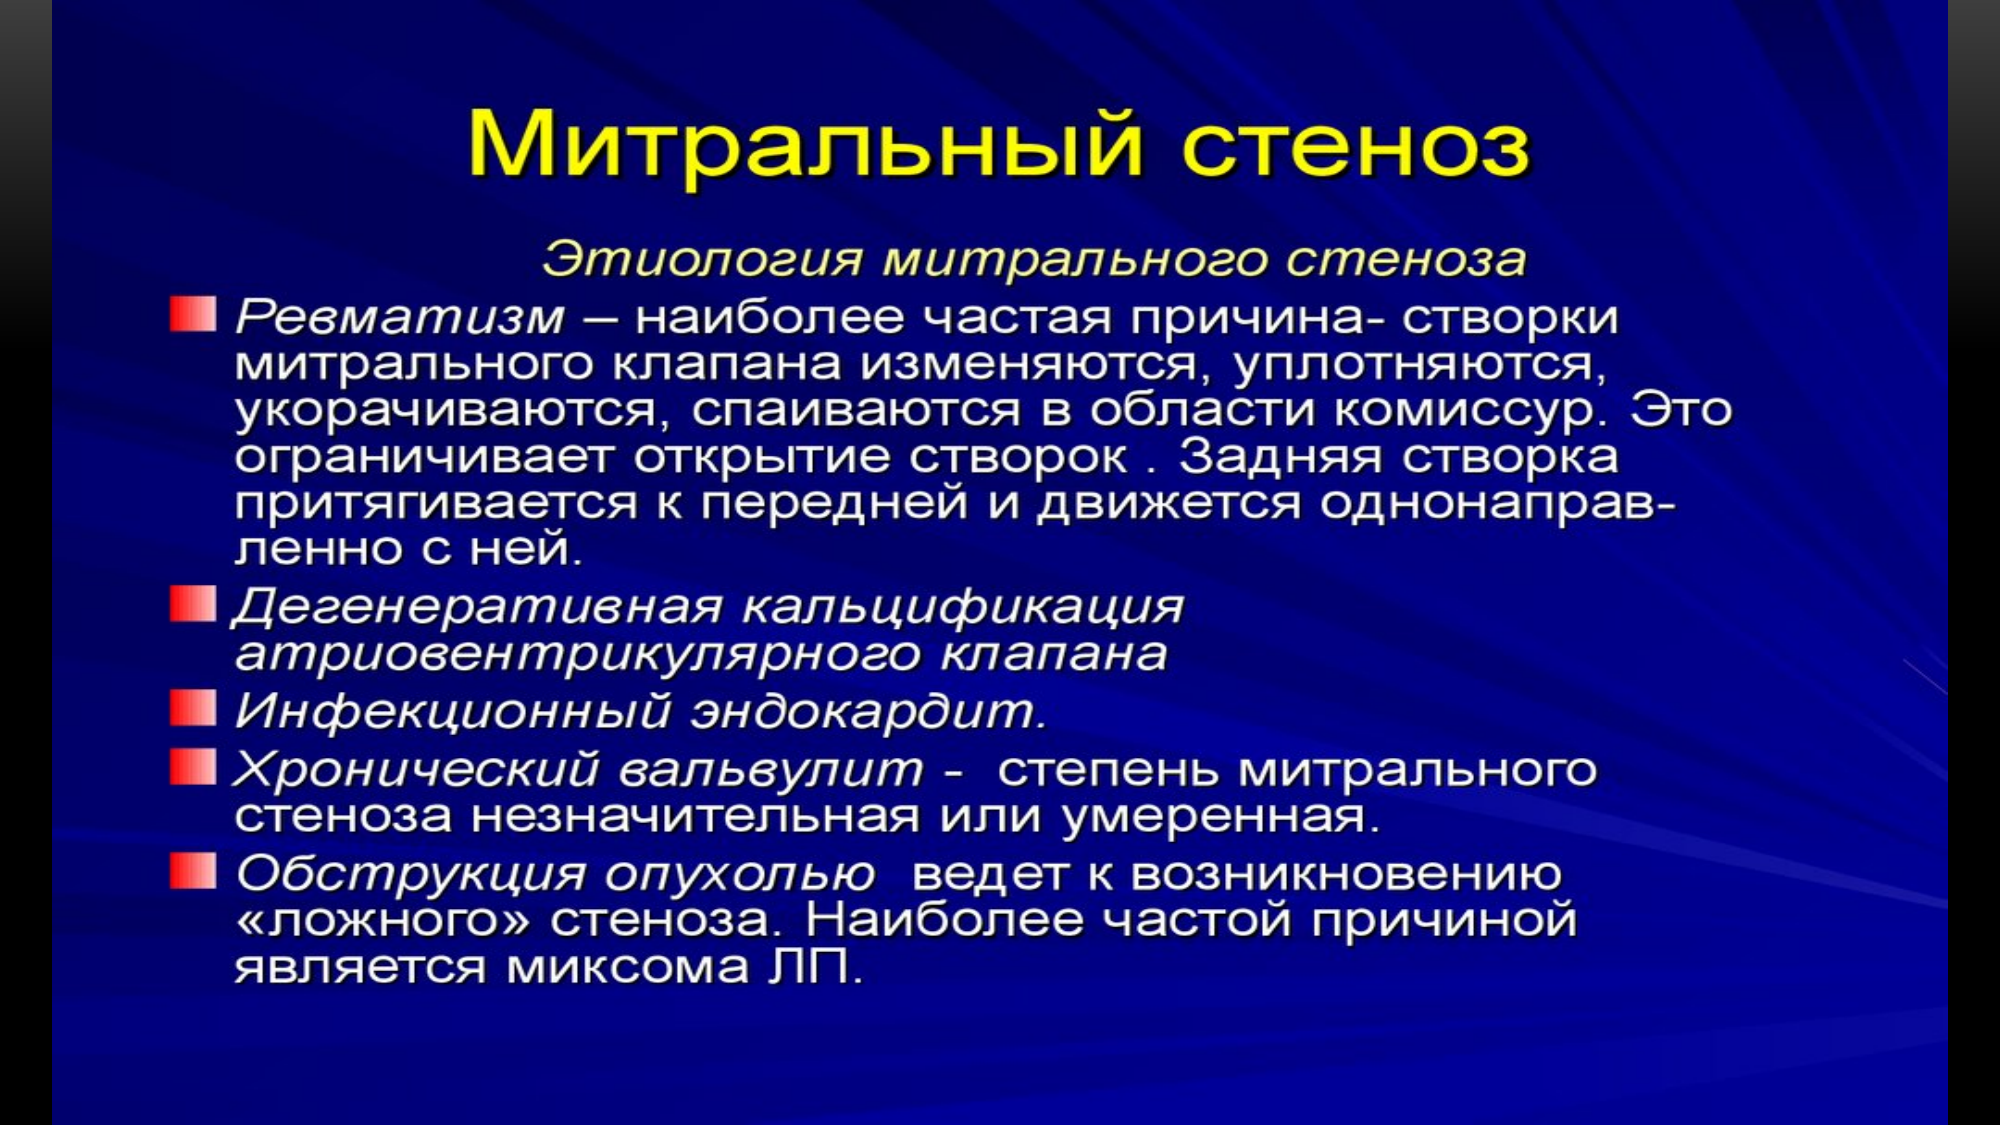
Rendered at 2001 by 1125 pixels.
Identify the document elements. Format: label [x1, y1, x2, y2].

picture [0, 0, 52, 1125]
picture [1948, 0, 2000, 1125]
list [52, 0, 1948, 1125]
